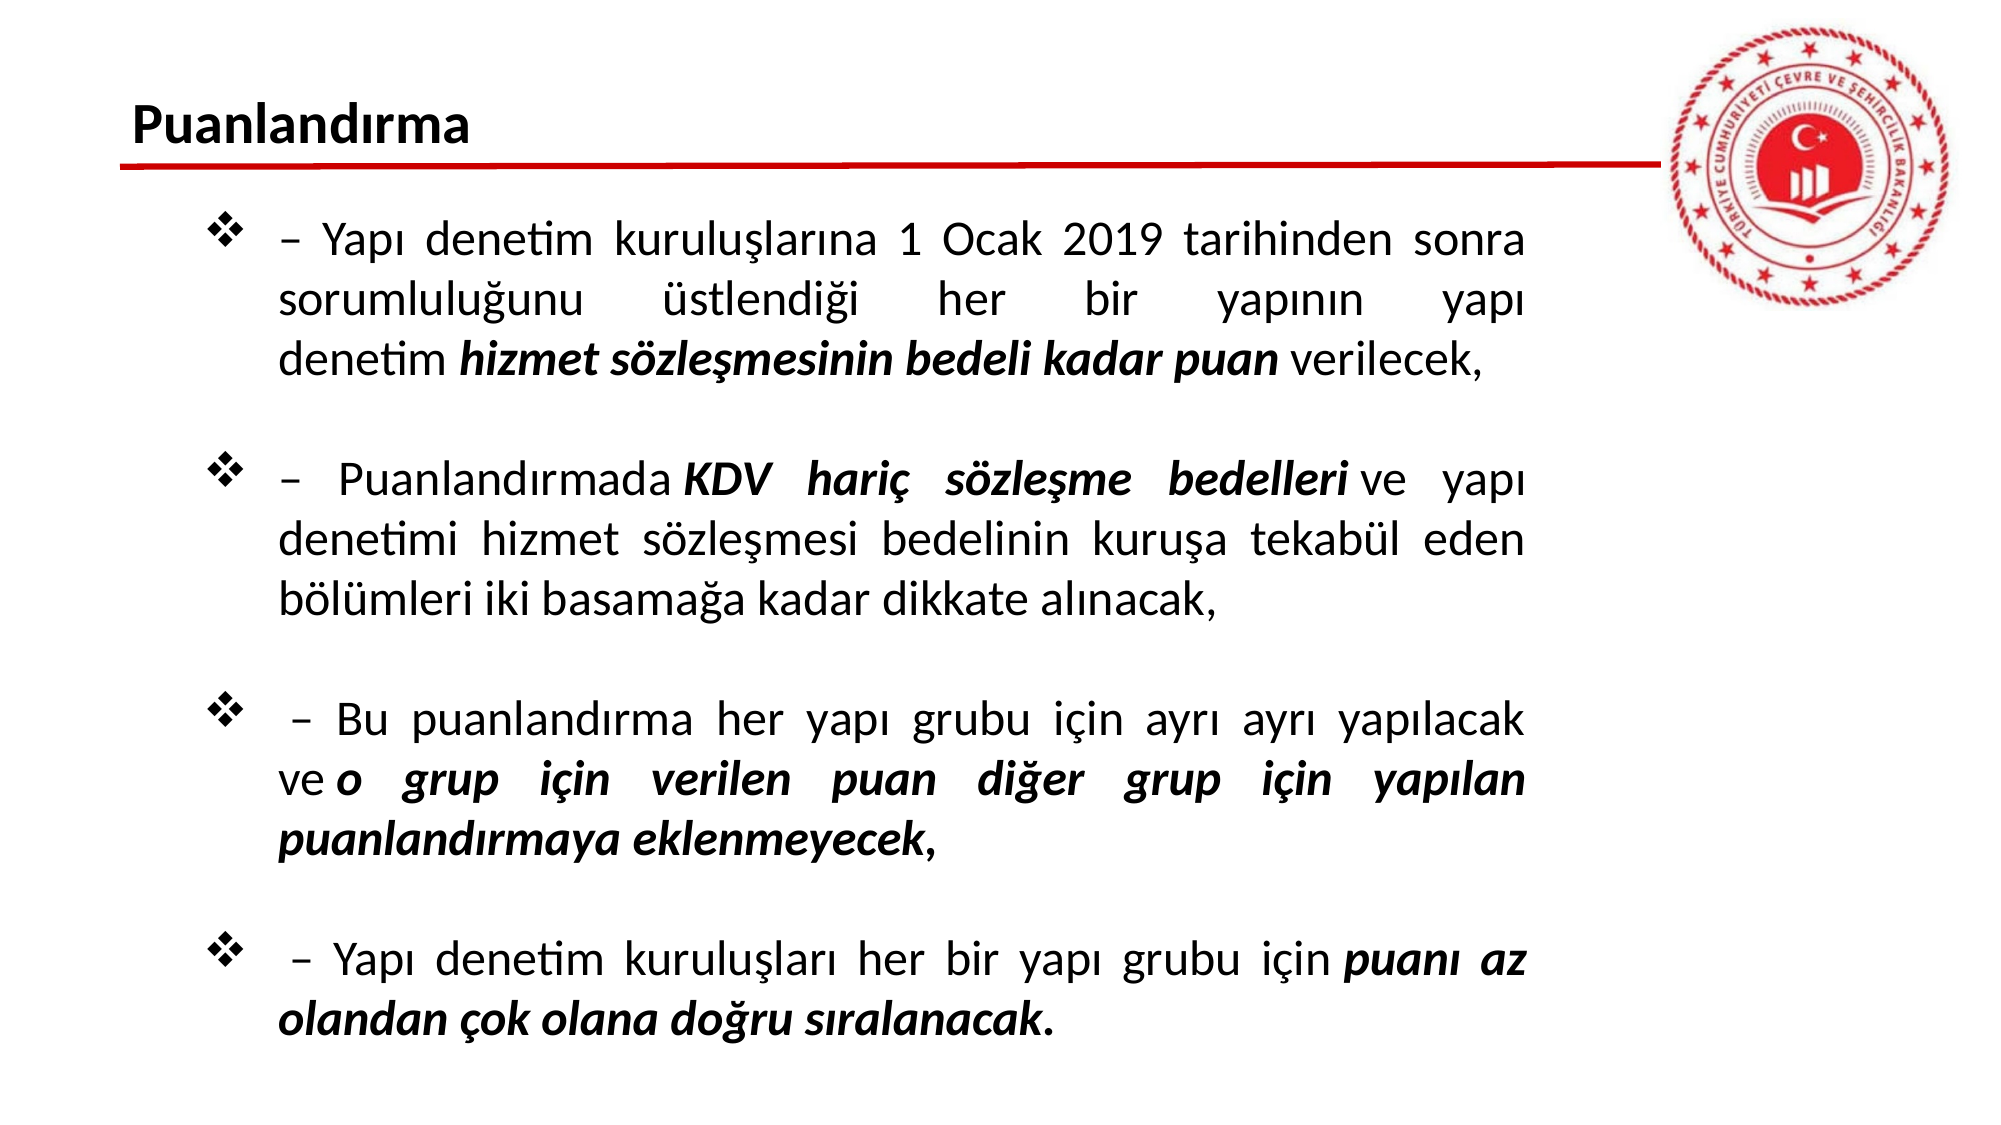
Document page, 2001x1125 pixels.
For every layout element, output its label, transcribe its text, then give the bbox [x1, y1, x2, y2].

picture [1660, 18, 1964, 311]
text_box – Yapı denetim kuruluşlarına 1 Ocak 2019 tarihinden sonra sorumluluğunu üstlendiği her bir yapının yapı denetim hizmet sözleşmesinin bedeli kadar puan verilecek, – Puanlandırmada KDV hariç sözleşme bedelleri ve yapı denetimi hizmet sözleşmesi bedelinin kuruşa tekabül eden bölümleri iki basamağa kadar dikkate alınacak, – Bu puanlandırma her yapı grubu için ayrı ayrı yapılacak ve o grup için verilen puan diğer grup için yapılan puanlandırmaya eklenmeyecek, – Yapı denetim kuruluşları her bir yapı grubu için puanı az olandan çok olana doğru sıralanacak. [188, 198, 1542, 1053]
text_box Puanlandırma [104, 77, 1422, 163]
